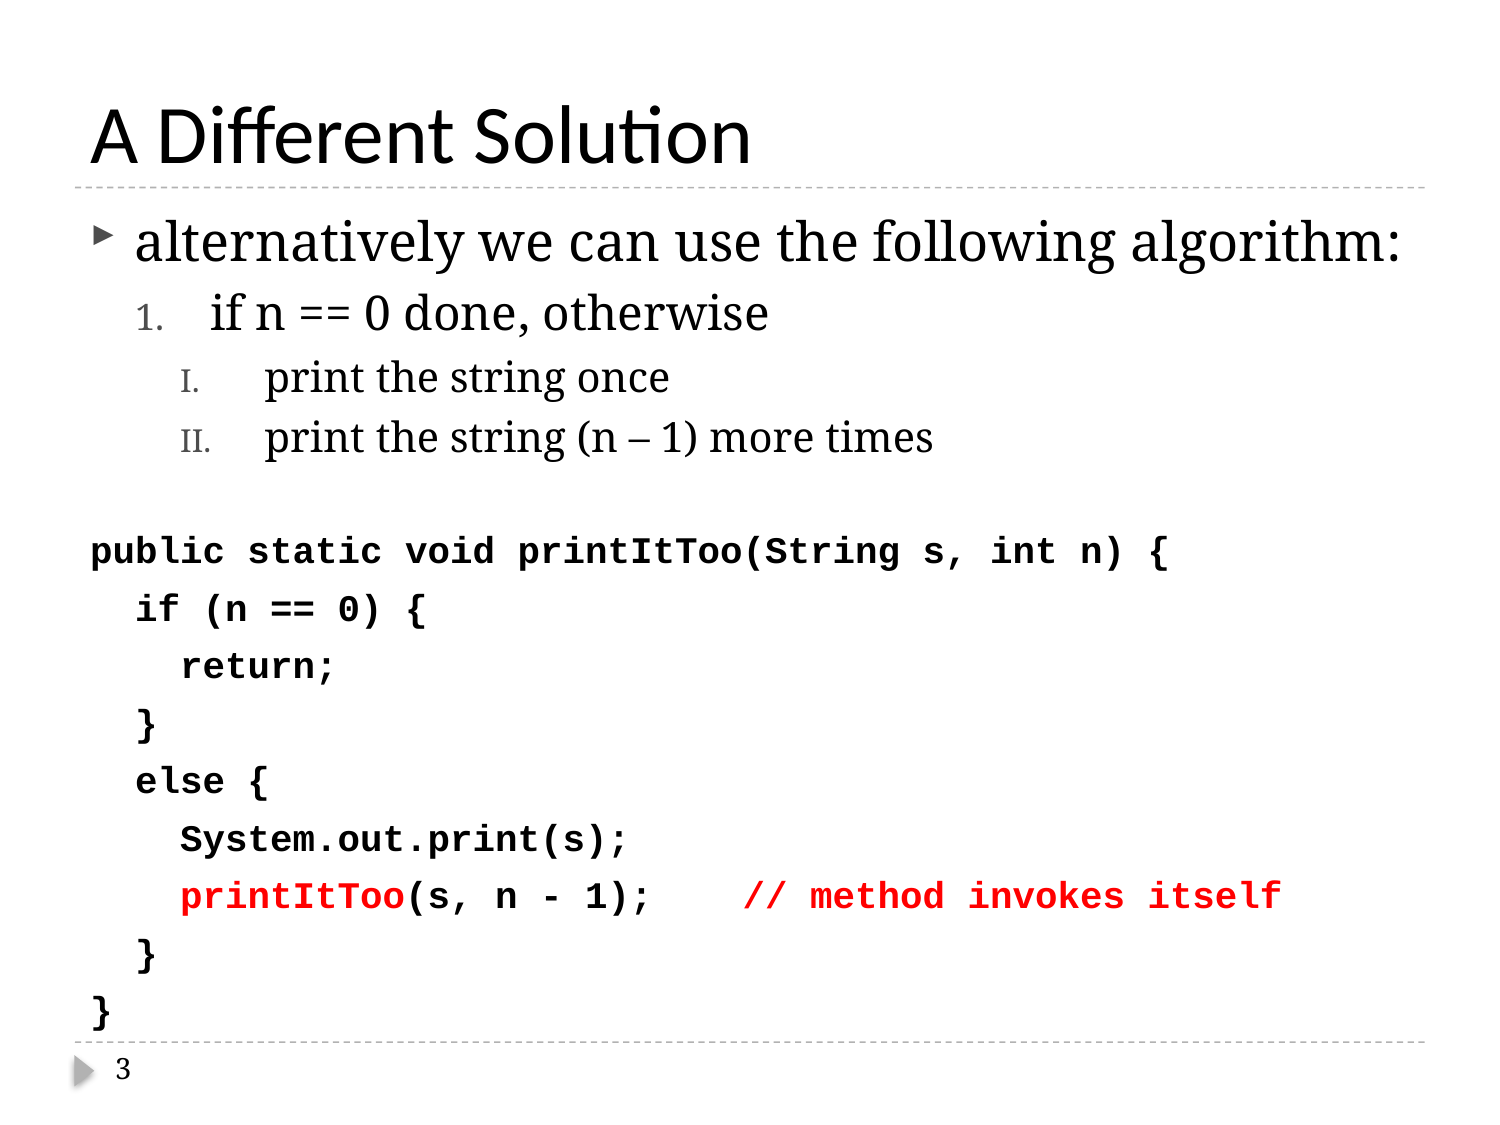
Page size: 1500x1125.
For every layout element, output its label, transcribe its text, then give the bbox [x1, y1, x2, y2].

list alternatively we can use the following algorithm: if n == 0 done, otherwise print the string once print the string (n – 1) more times public static void printItToo(String s, int n) { if (n == 0) { return; } else { System.out.print(s); printItToo(s, n - 1); // method invokes itself } } [74, 199, 1426, 1011]
slide_number 3 [100, 1042, 426, 1103]
title A Different Solution [74, 24, 1426, 188]
